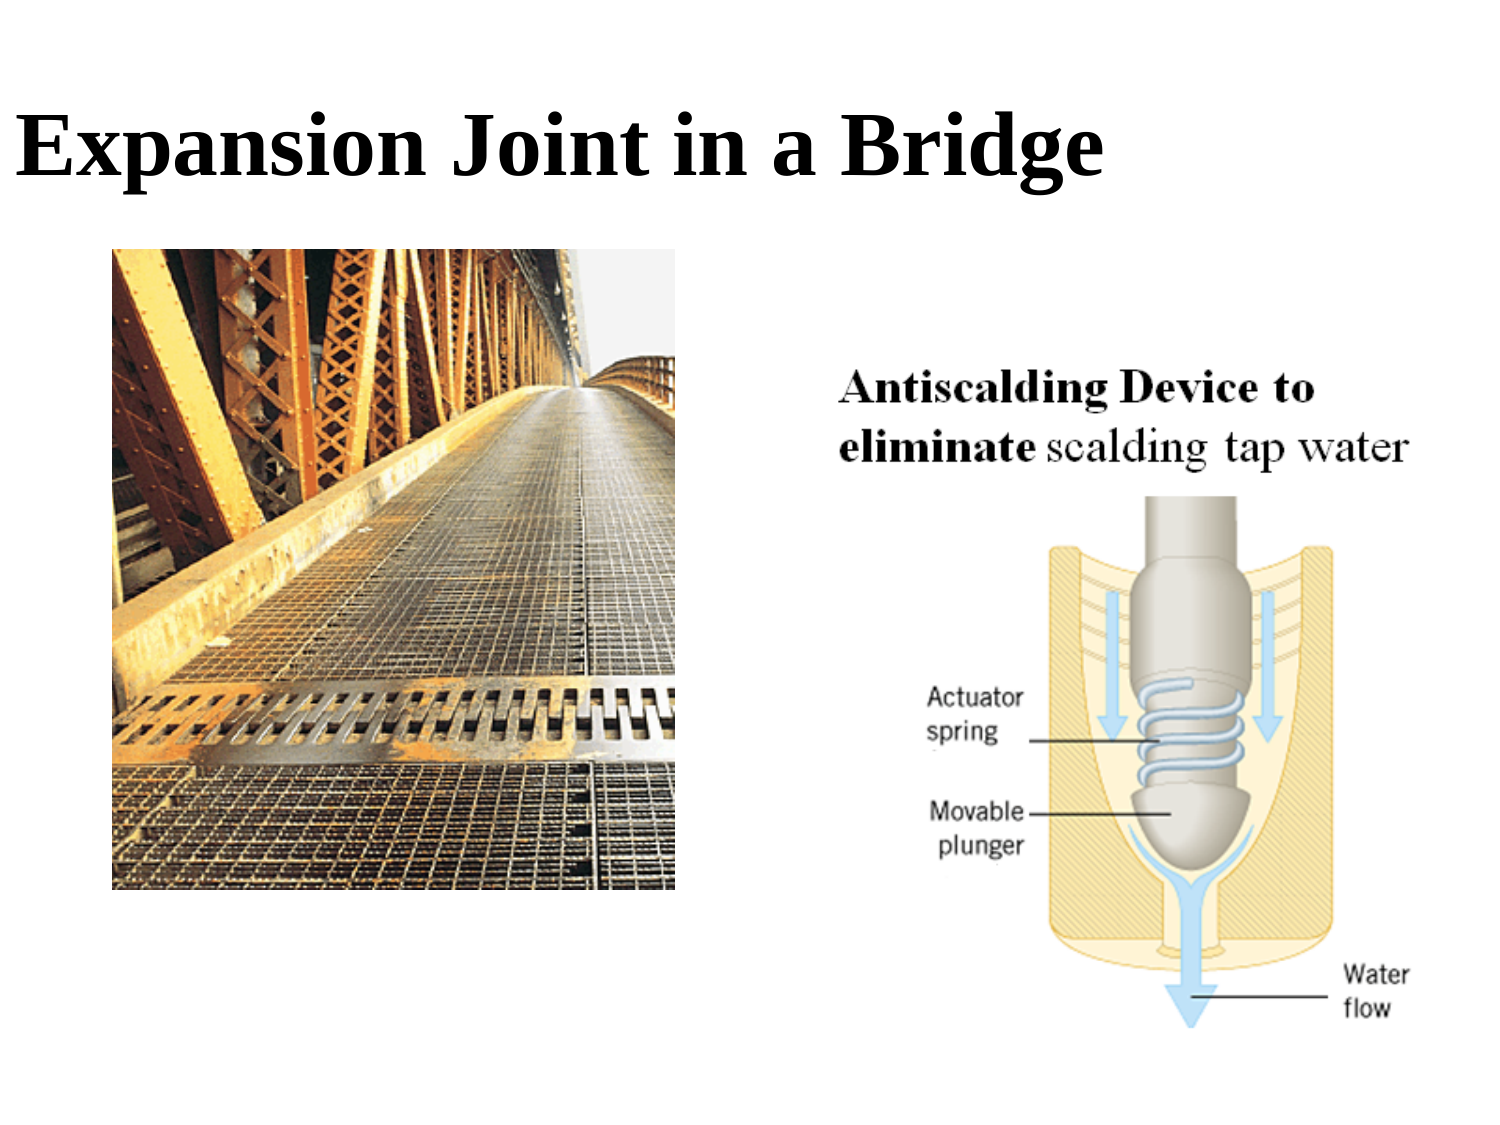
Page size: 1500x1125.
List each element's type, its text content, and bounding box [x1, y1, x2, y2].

title Expansion Joint in a Bridge [0, 99, 1500, 288]
picture [837, 362, 1420, 1048]
picture [112, 249, 676, 890]
